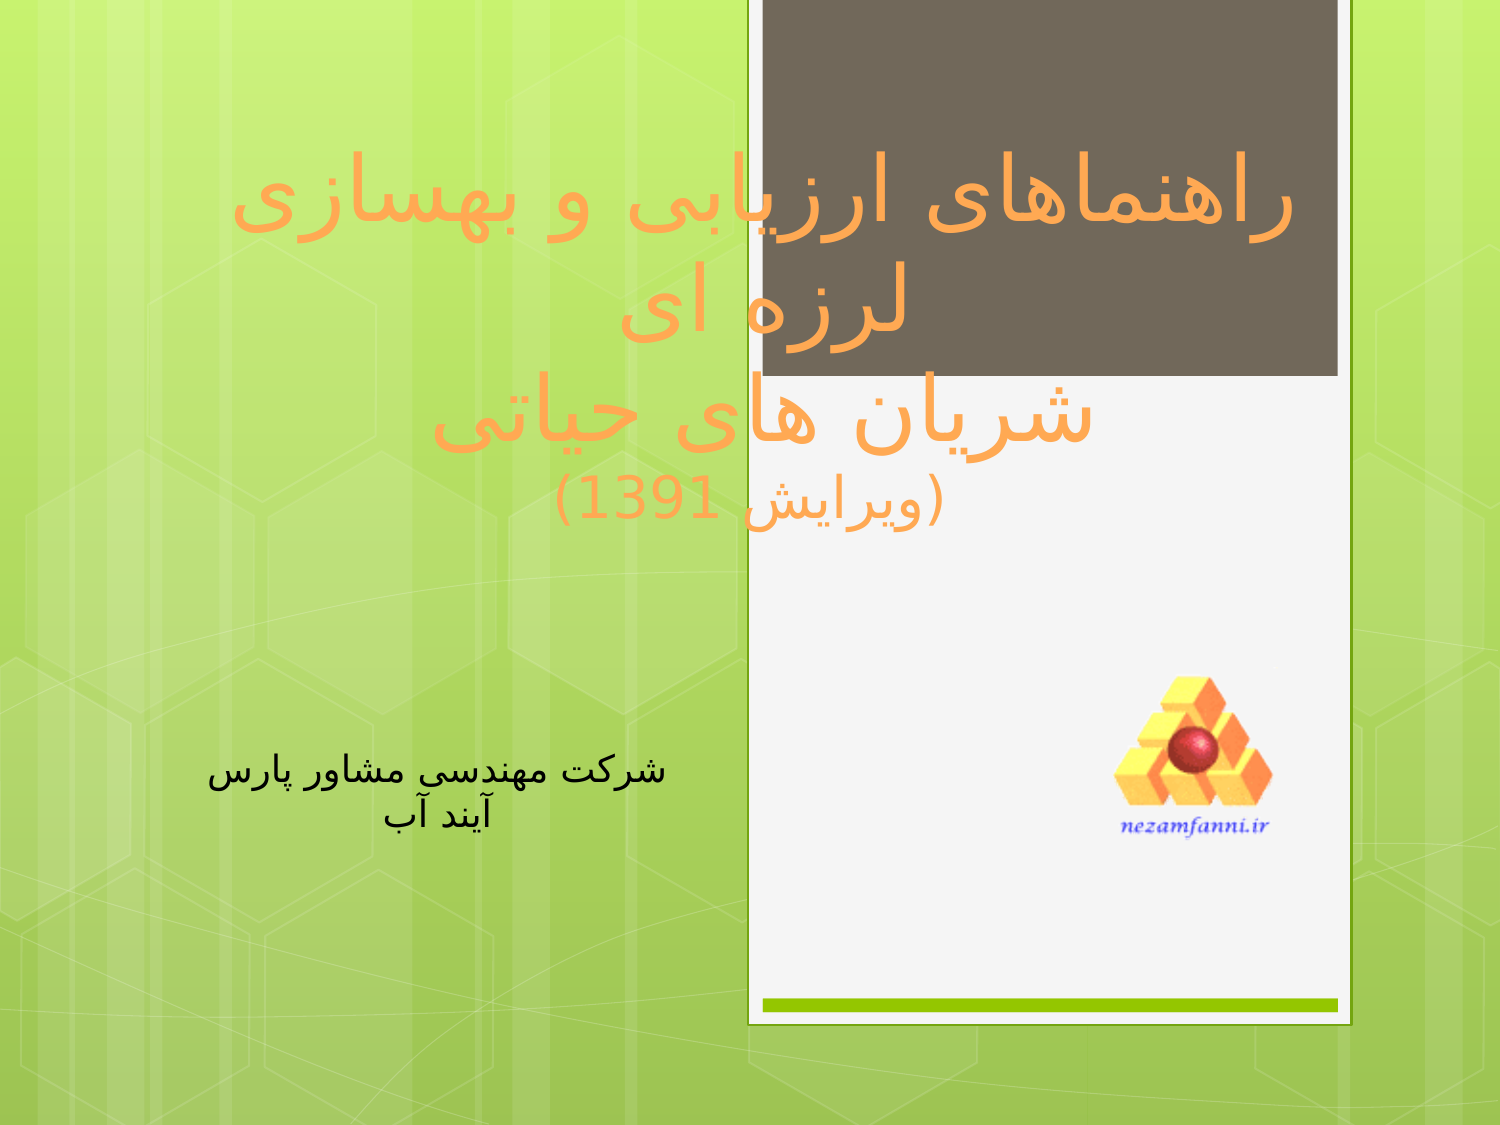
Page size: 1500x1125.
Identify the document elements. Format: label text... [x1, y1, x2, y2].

title راهنماهای ارزیابی و بهسازی لرزه ای شریان های حیاتی (ویرایش 1391) [112, 237, 1388, 538]
text_box شرکت مهندسی مشاور پارس آیند آب [174, 737, 700, 843]
picture [1112, 667, 1278, 844]
